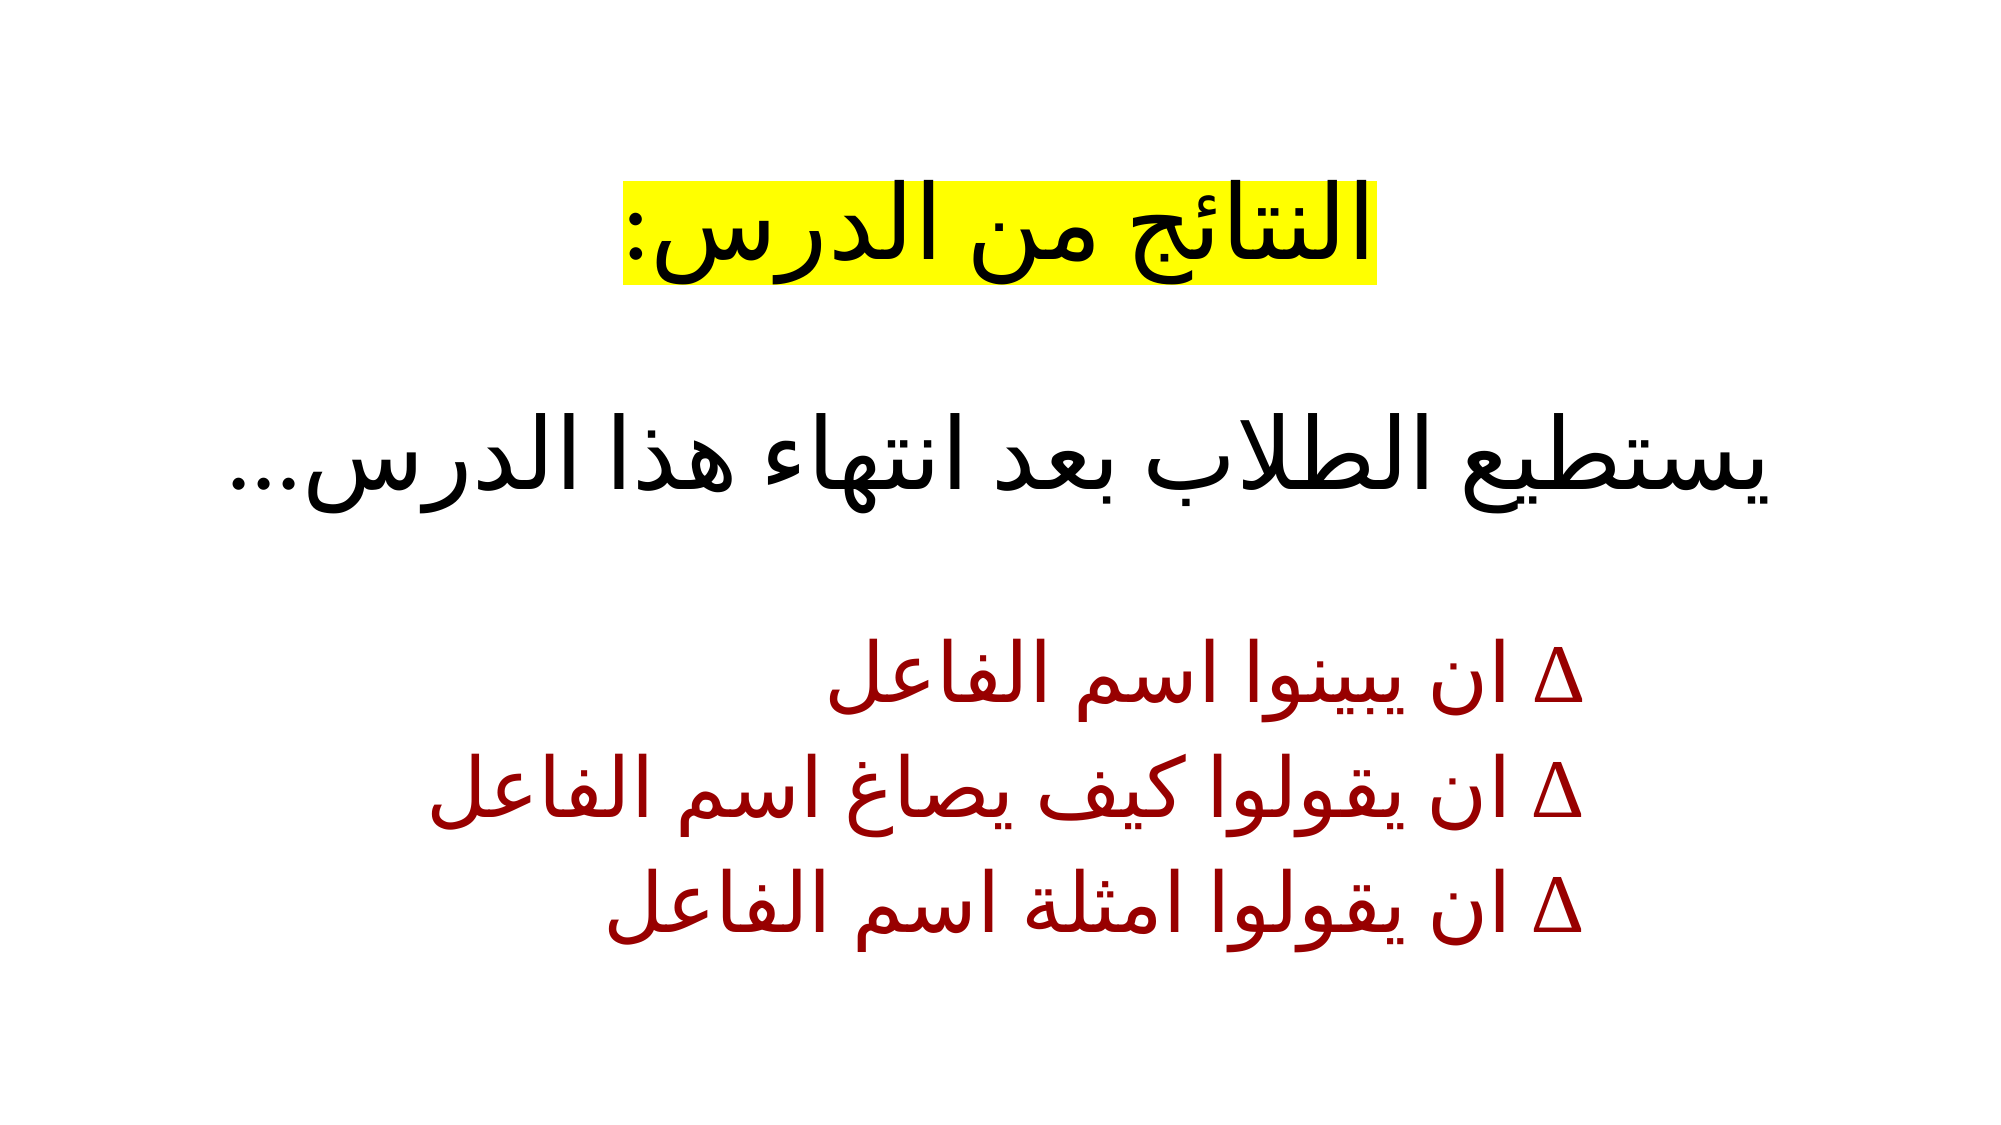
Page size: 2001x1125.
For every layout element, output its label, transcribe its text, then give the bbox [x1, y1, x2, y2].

text_box يستطيع الطلاب بعد انتهاء هذا الدرس... [200, 374, 1800, 525]
text_box ∆ ان يبينوا اسم الفاعل ∆ ان يقولوا كيف يصاغ اسم الفاعل ∆ ان يقولوا امثلة اسم الفاعل [199, 603, 1600, 964]
text_box النتائج من الدرس: [200, 139, 1800, 295]
